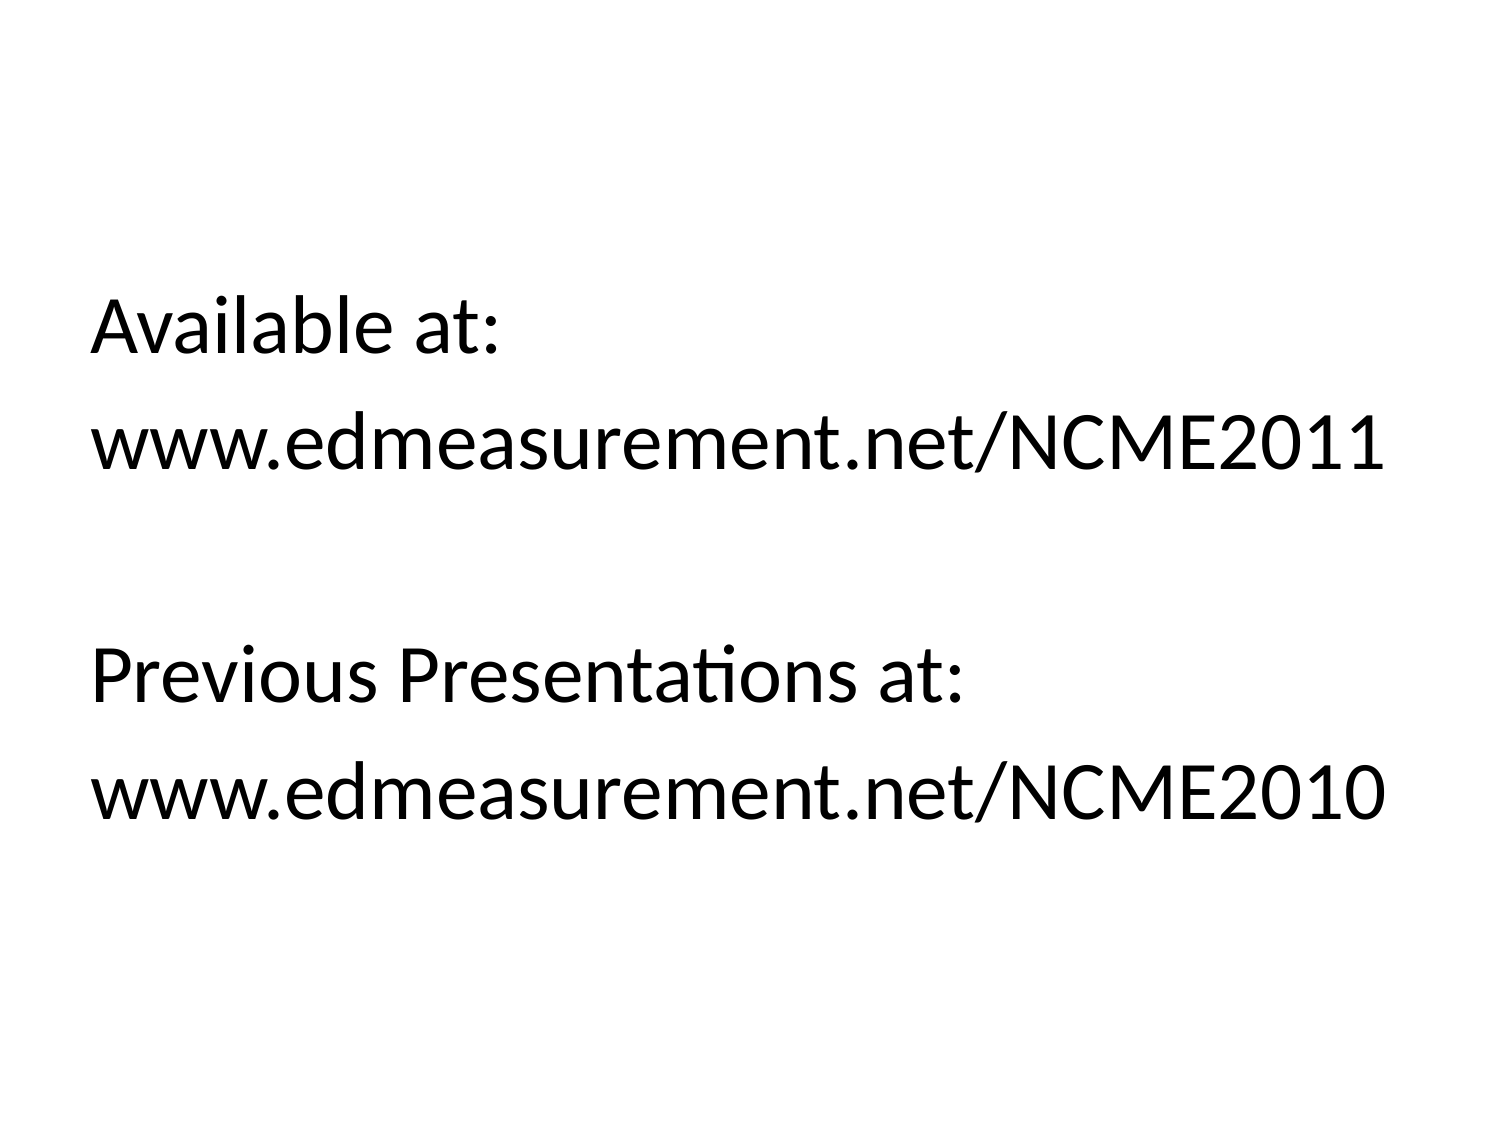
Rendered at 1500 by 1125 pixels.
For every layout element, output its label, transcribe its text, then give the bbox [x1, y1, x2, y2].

list Available at: www.edmeasurement.net/NCME2011 Previous Presentations at: www.edmeasurement.net/NCME2010 [75, 262, 1425, 1005]
